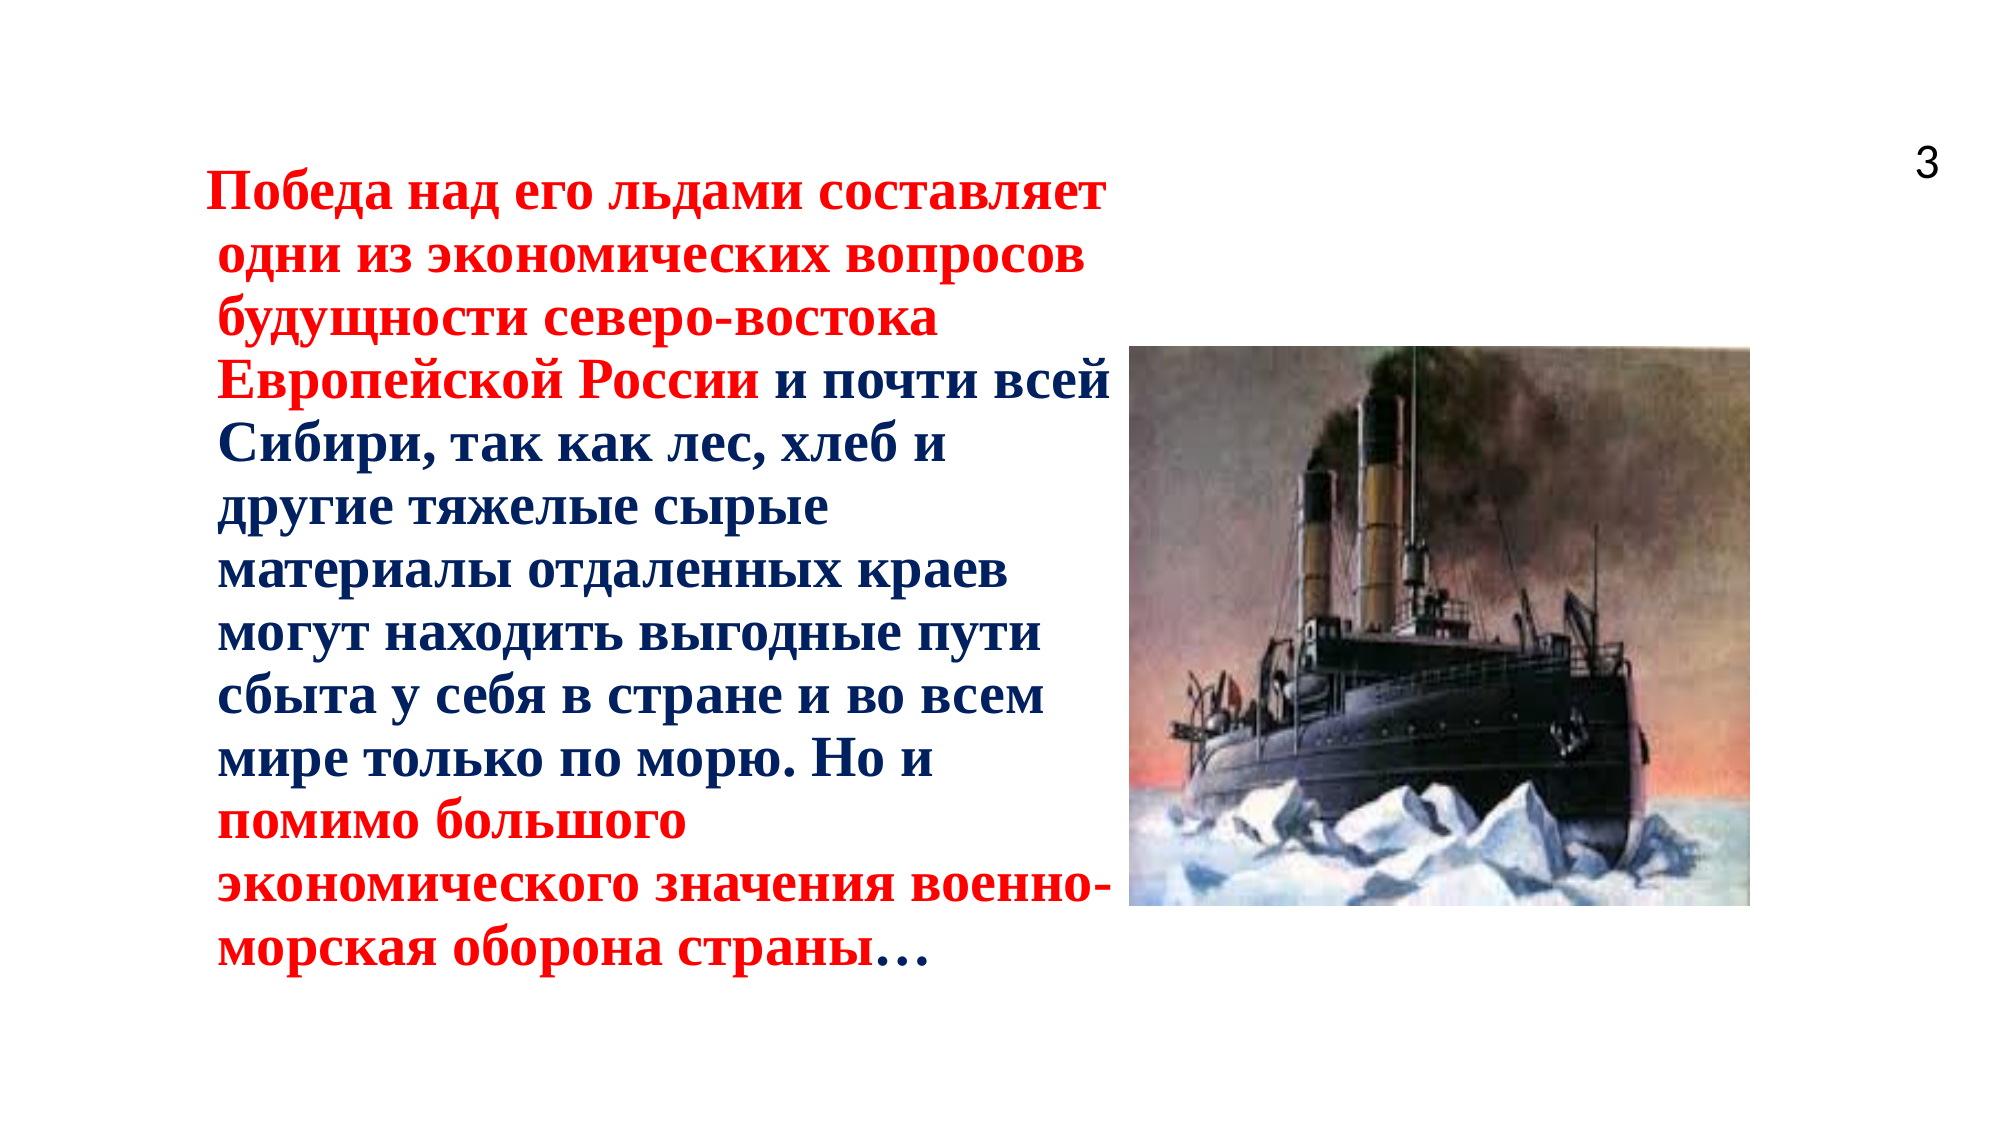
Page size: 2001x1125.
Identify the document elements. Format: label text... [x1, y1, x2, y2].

list Победа над его льдами составляет одни из экономических вопросов будущности северо-востока Европейской России и почти всей Сибири, так как лес, хлеб и другие тяжелые сырые материалы отдаленных краев могут находить выгодные пути сбыта у себя в стране и во всем мире только по морю. Но и помимо большого экономического значения военно-морская оборона страны… [165, 151, 1130, 986]
text_box 3 [1899, 121, 1955, 196]
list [1129, 346, 1750, 906]
